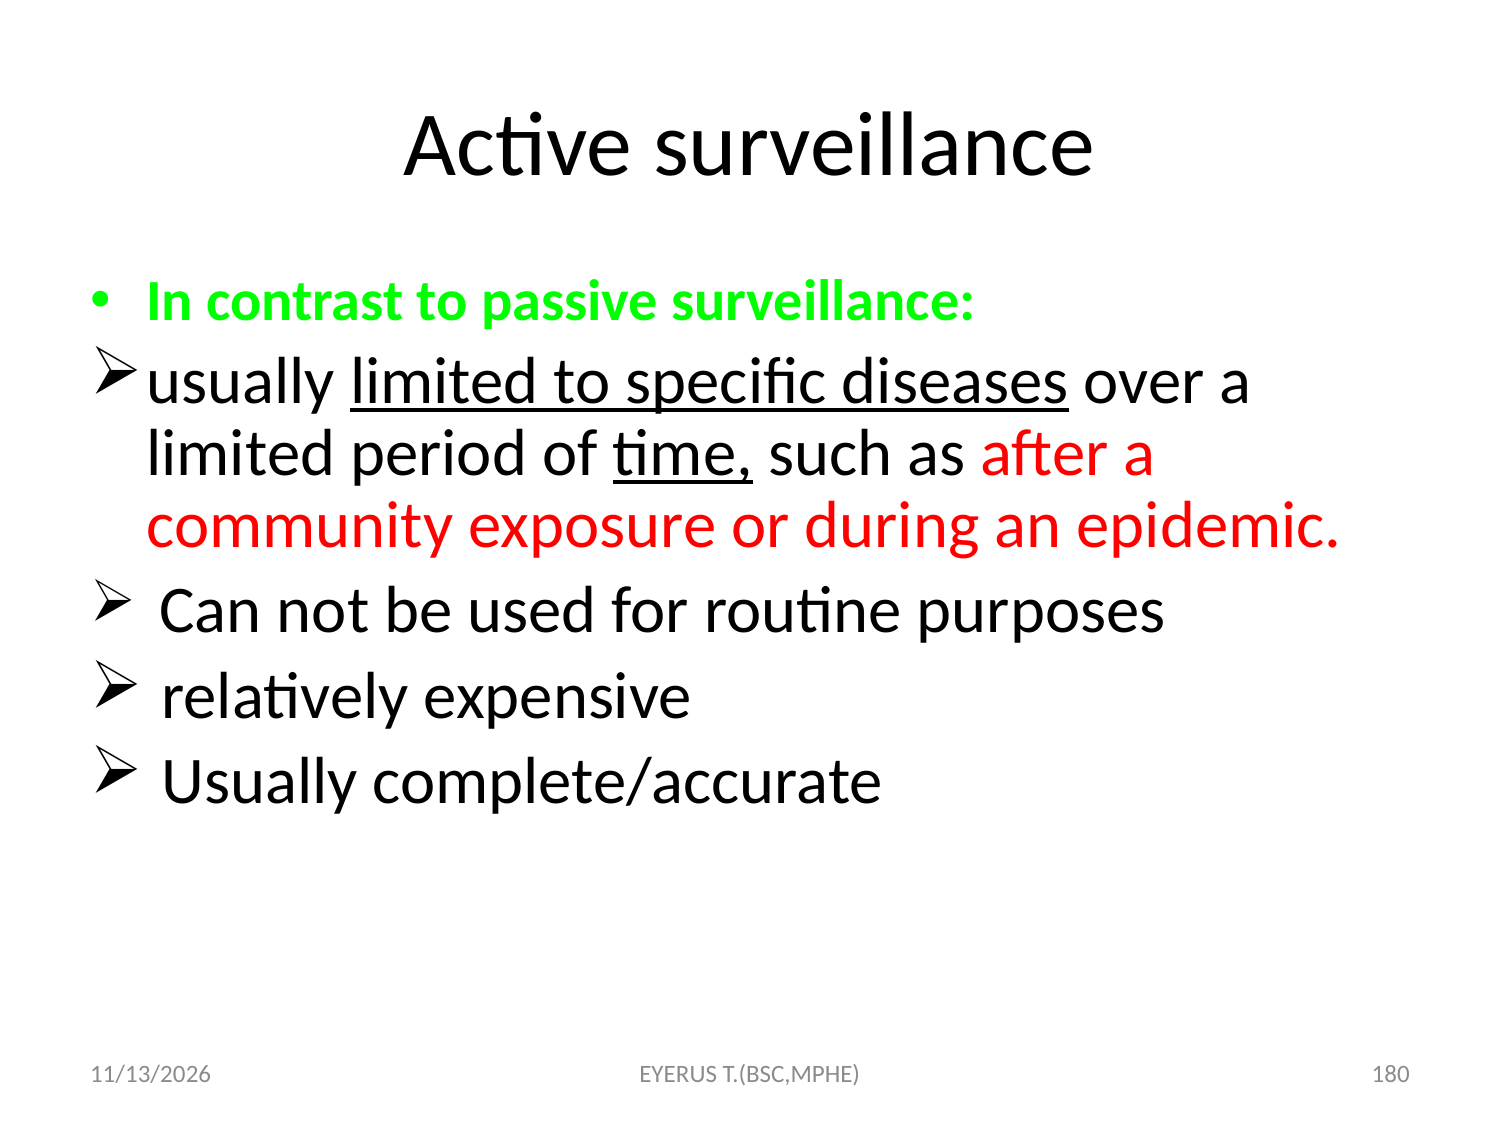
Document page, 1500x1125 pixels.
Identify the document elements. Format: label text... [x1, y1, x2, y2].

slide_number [75, 1042, 425, 1103]
list In contrast to passive surveillance: usually limited to specific diseases over a limited period of time, such as after a community exposure or during an epidemic. Can not be used for routine purposes relatively expensive Usually complete/accurate [75, 262, 1425, 1005]
footer EYERUS T.(BSC,MPHE) [512, 1042, 988, 1103]
slide_number 180 [1074, 1042, 1425, 1103]
title Active surveillance [75, 45, 1425, 233]
